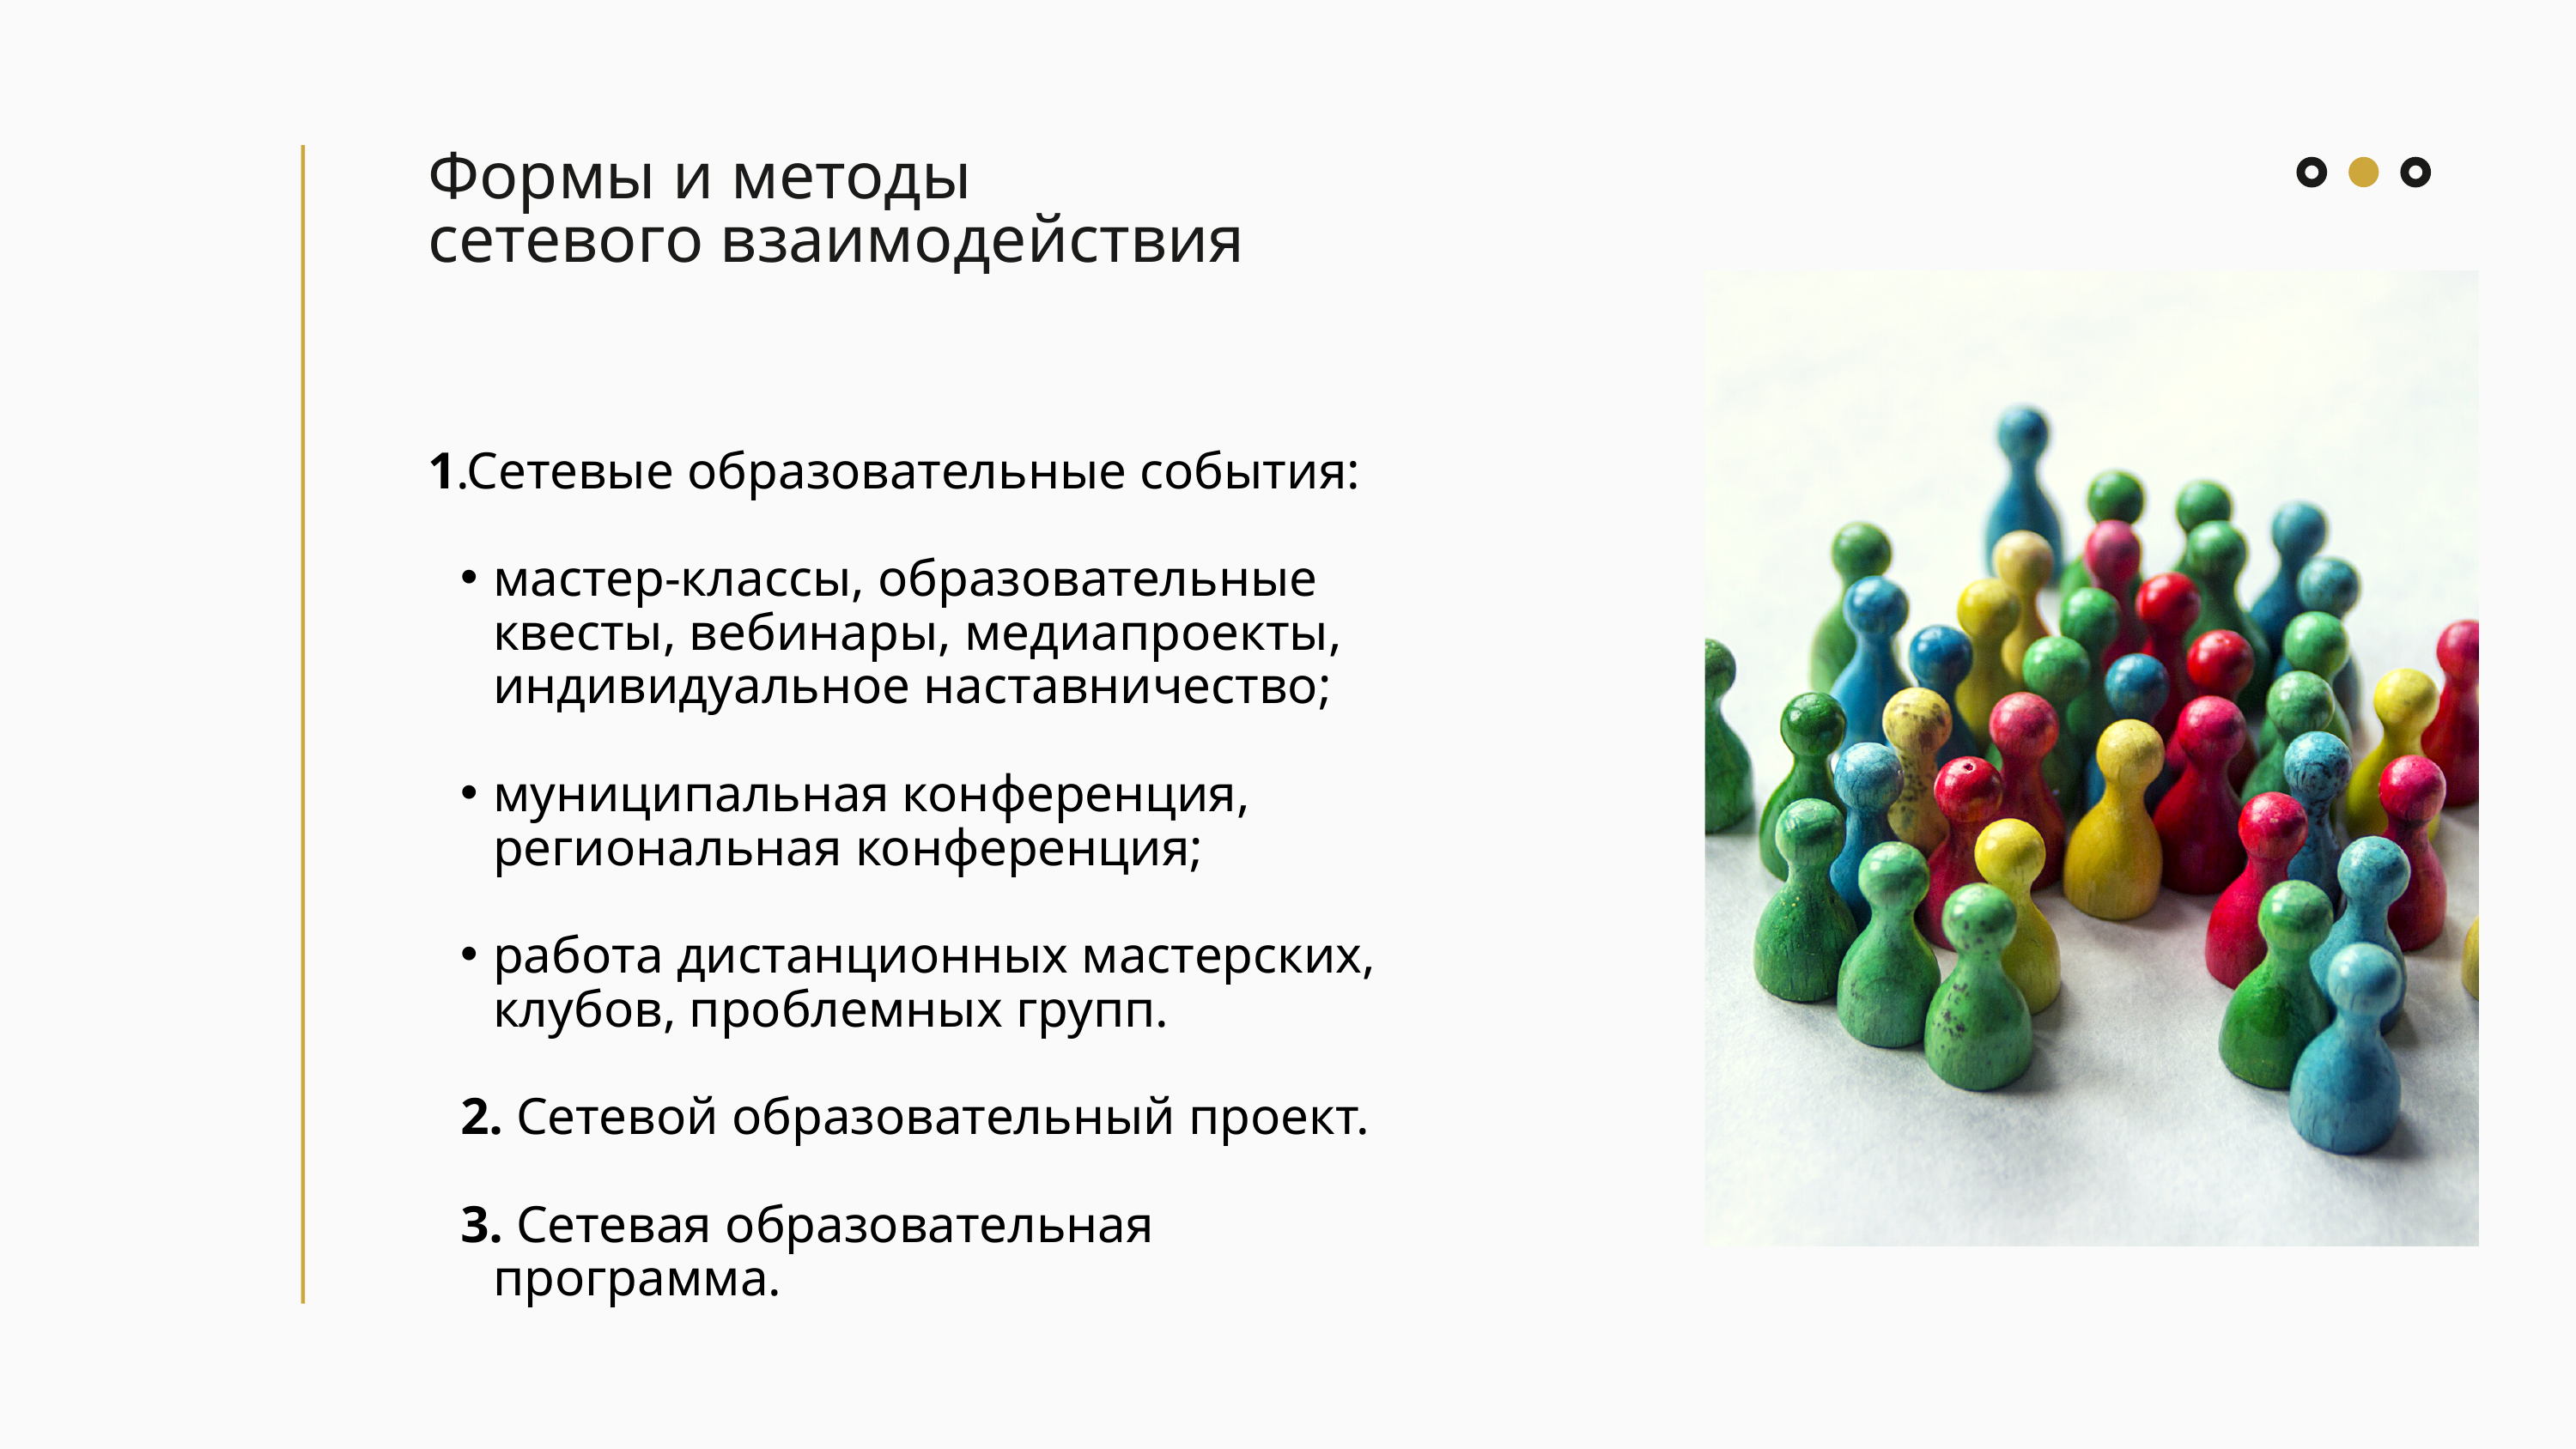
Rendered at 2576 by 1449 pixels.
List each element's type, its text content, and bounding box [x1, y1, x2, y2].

text_box Формы и методы сетевого взаимодействия [428, 149, 1410, 312]
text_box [427, 313, 1410, 1449]
picture [1704, 270, 2480, 1246]
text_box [2296, 156, 2432, 188]
text_box [301, 144, 306, 1304]
